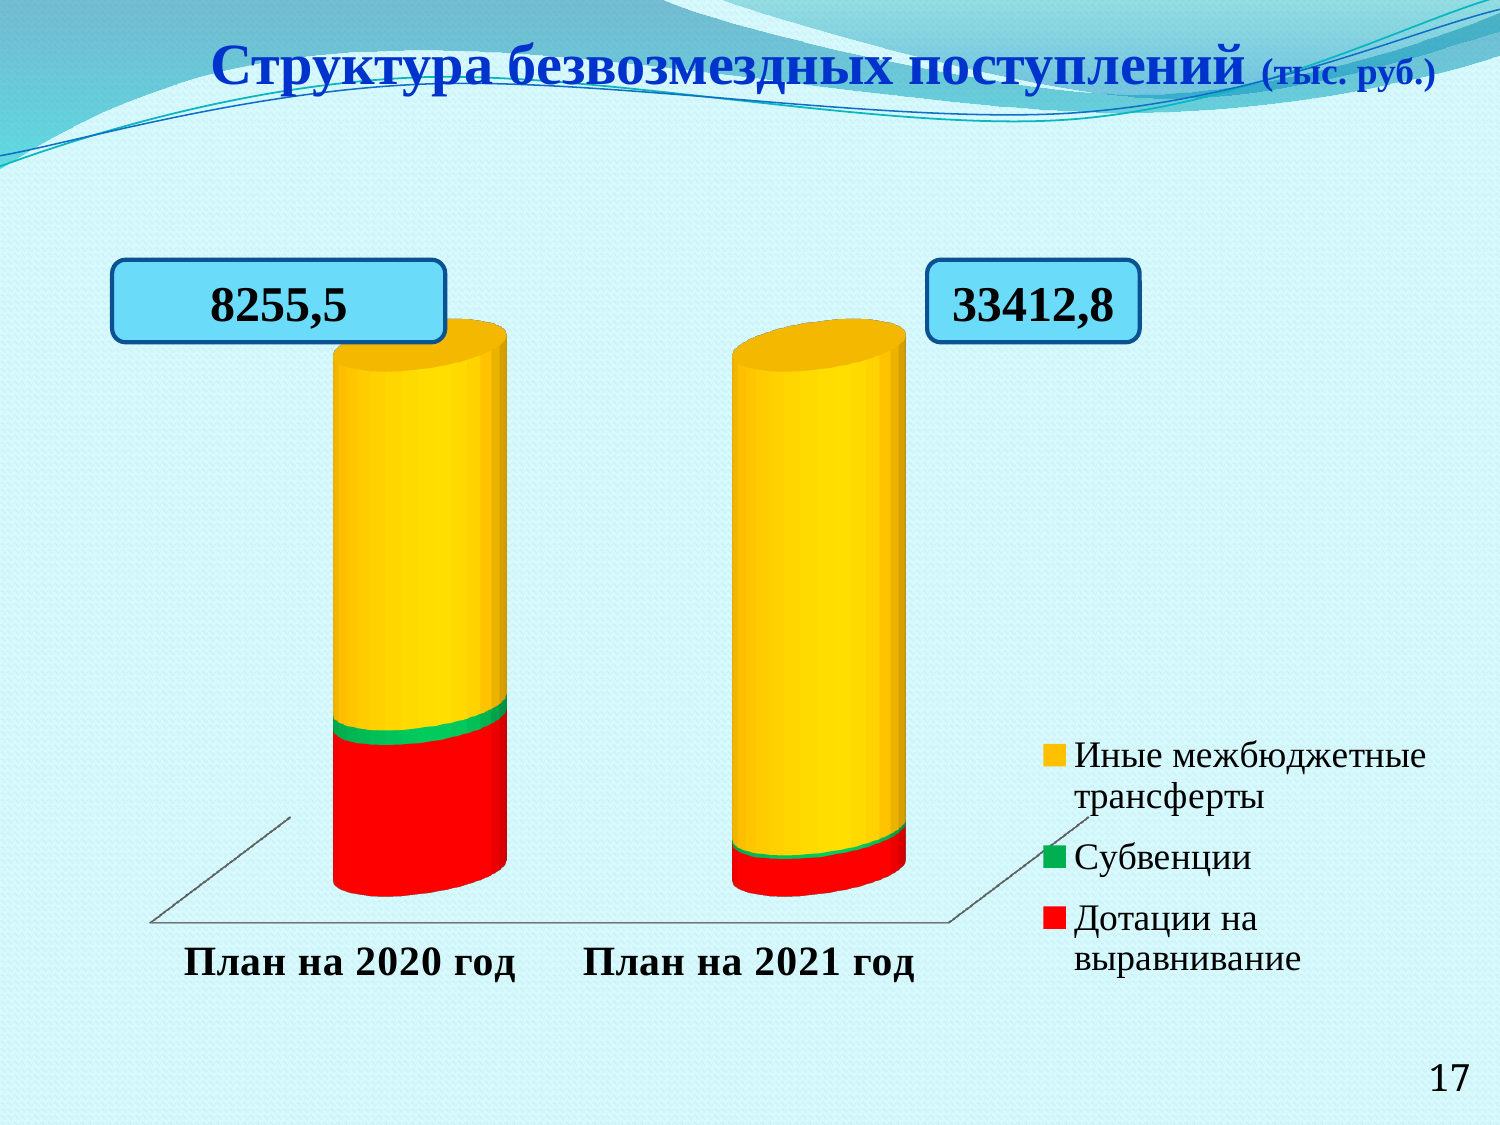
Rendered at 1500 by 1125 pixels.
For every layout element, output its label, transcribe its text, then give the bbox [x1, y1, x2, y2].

text_box 17 [1399, 1046, 1500, 1107]
text_box 8255,5 [109, 257, 446, 345]
text_box 33412,8 [926, 257, 1140, 266]
text_box Структура безвозмездных поступлений (тыс. руб.) [195, 19, 1461, 105]
chart [139, 266, 1451, 1006]
